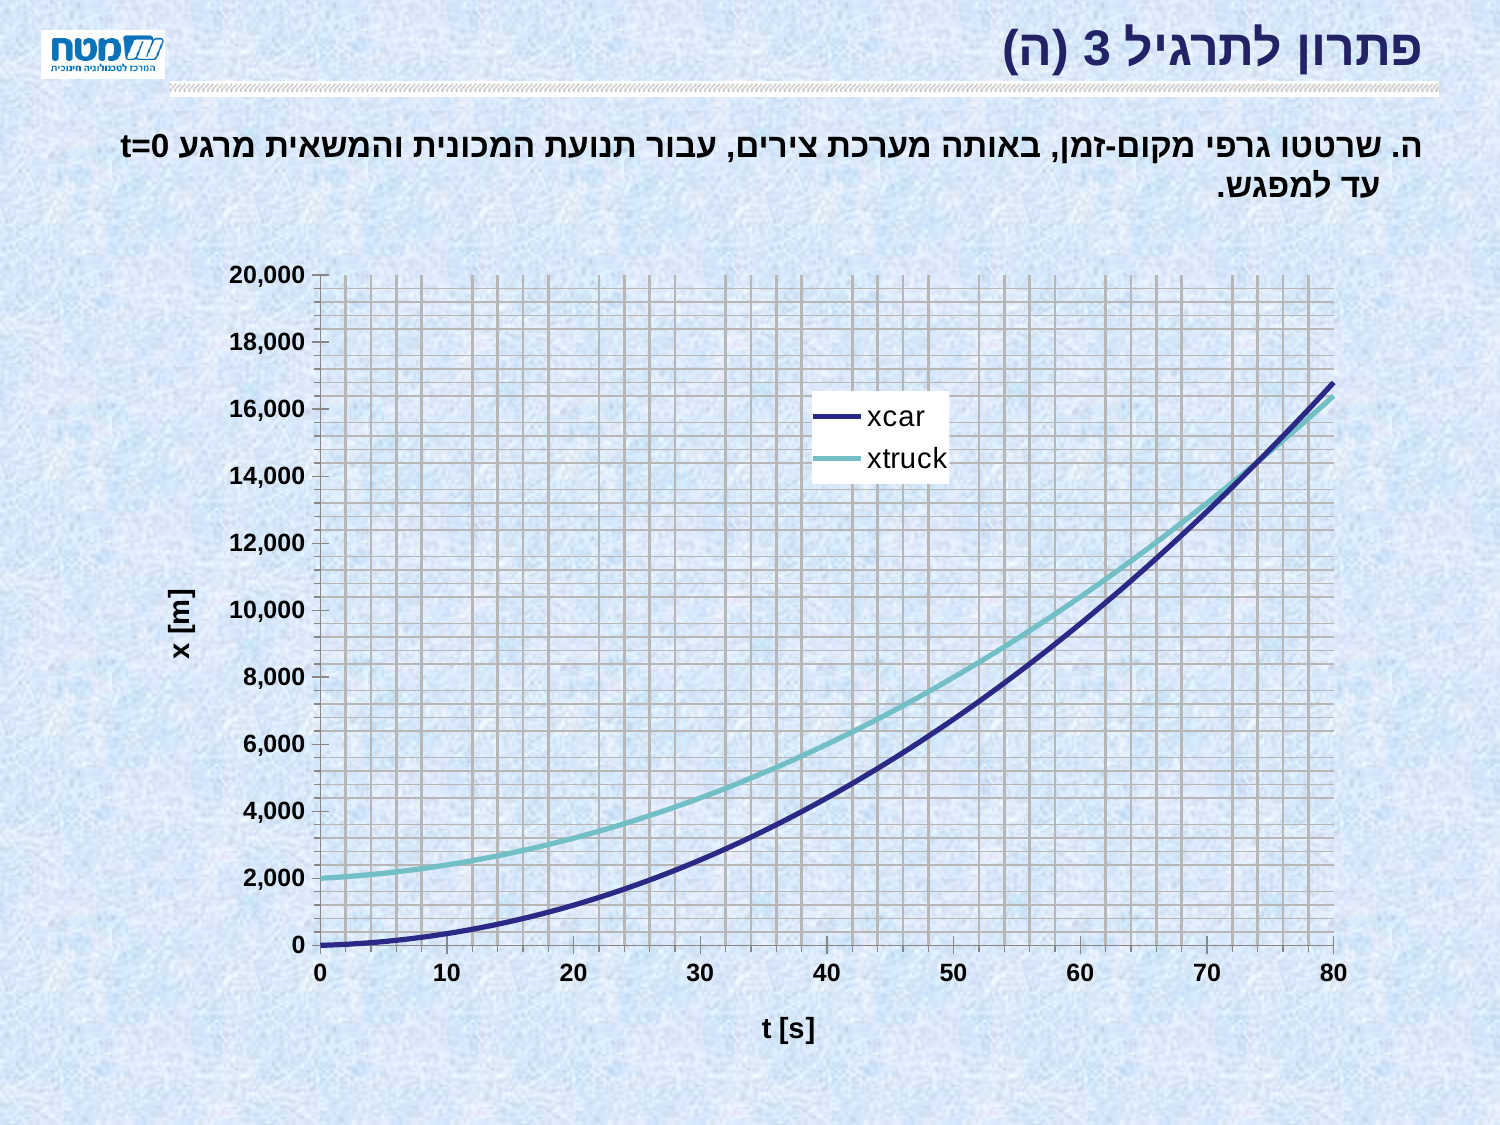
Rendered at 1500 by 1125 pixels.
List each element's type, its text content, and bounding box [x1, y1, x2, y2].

chart [126, 245, 1374, 1079]
picture [0, 0, 1500, 1125]
list ה. שרטטו גרפי מקום-זמן, באותה מערכת צירים, עבור תנועת המכונית והמשאית מרגע t=0 עד למפגש. [88, 116, 1440, 1029]
title פתרון לתרגיל 3 (ה) [178, 15, 1439, 75]
